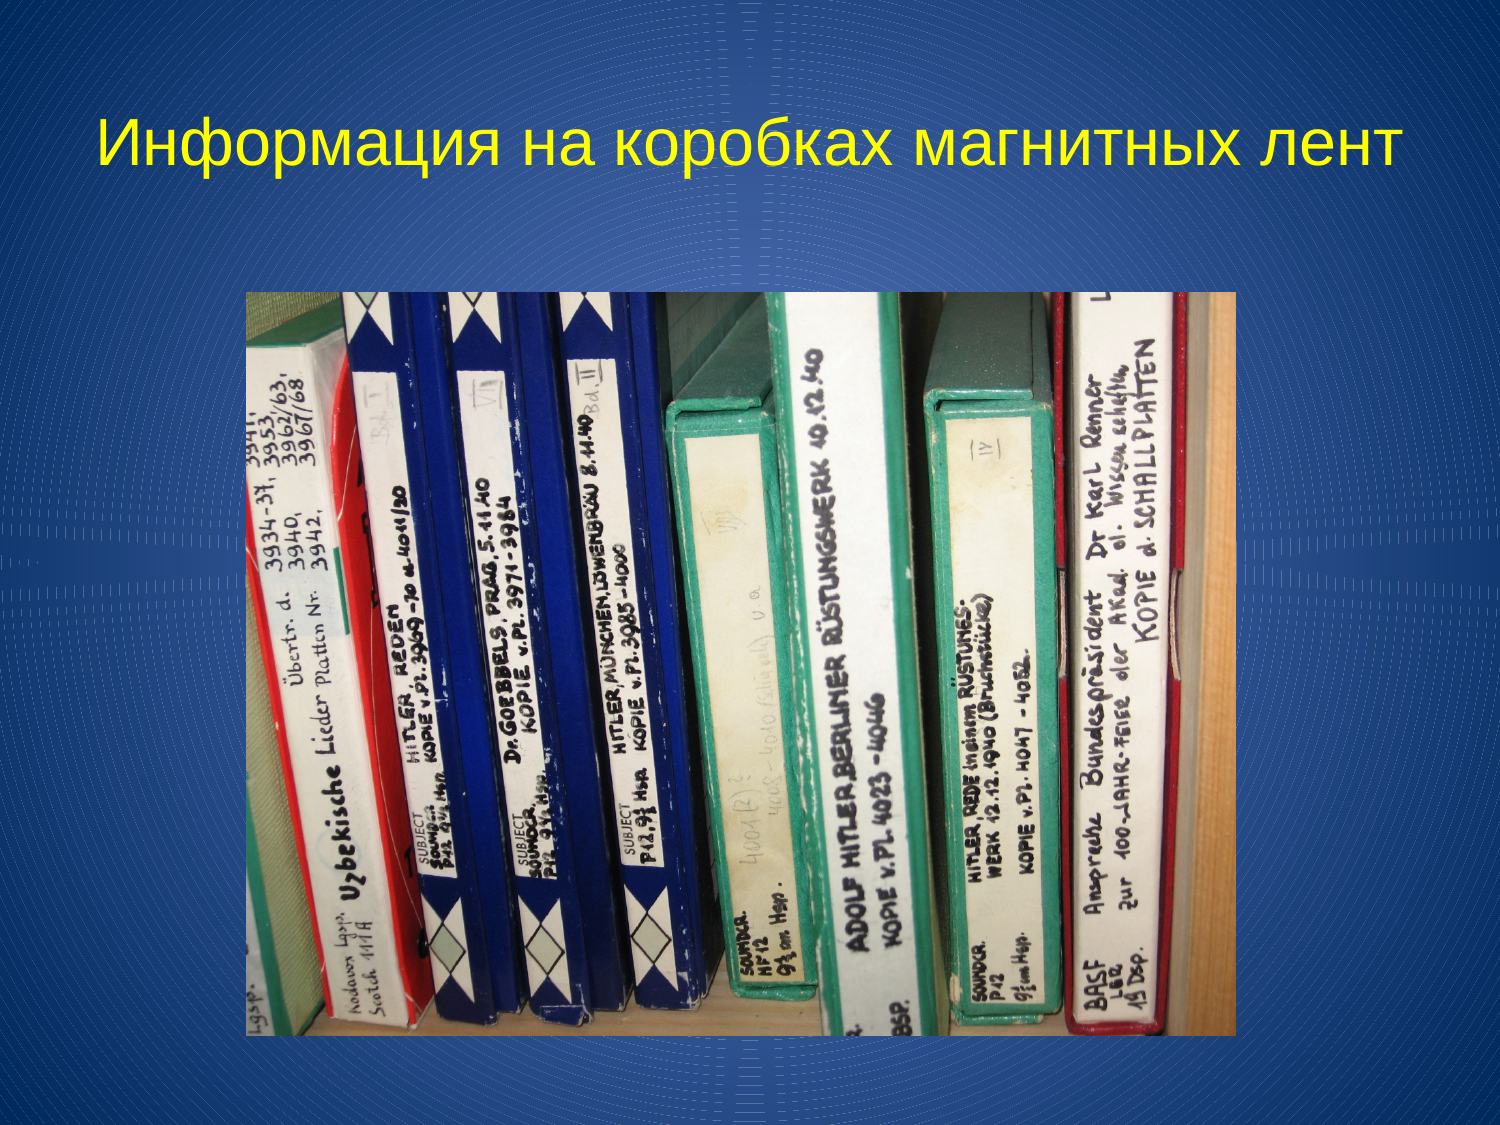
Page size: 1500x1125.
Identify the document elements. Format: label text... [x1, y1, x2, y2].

title Информация на коробках магнитных лент [75, 45, 1425, 233]
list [245, 292, 1237, 1036]
